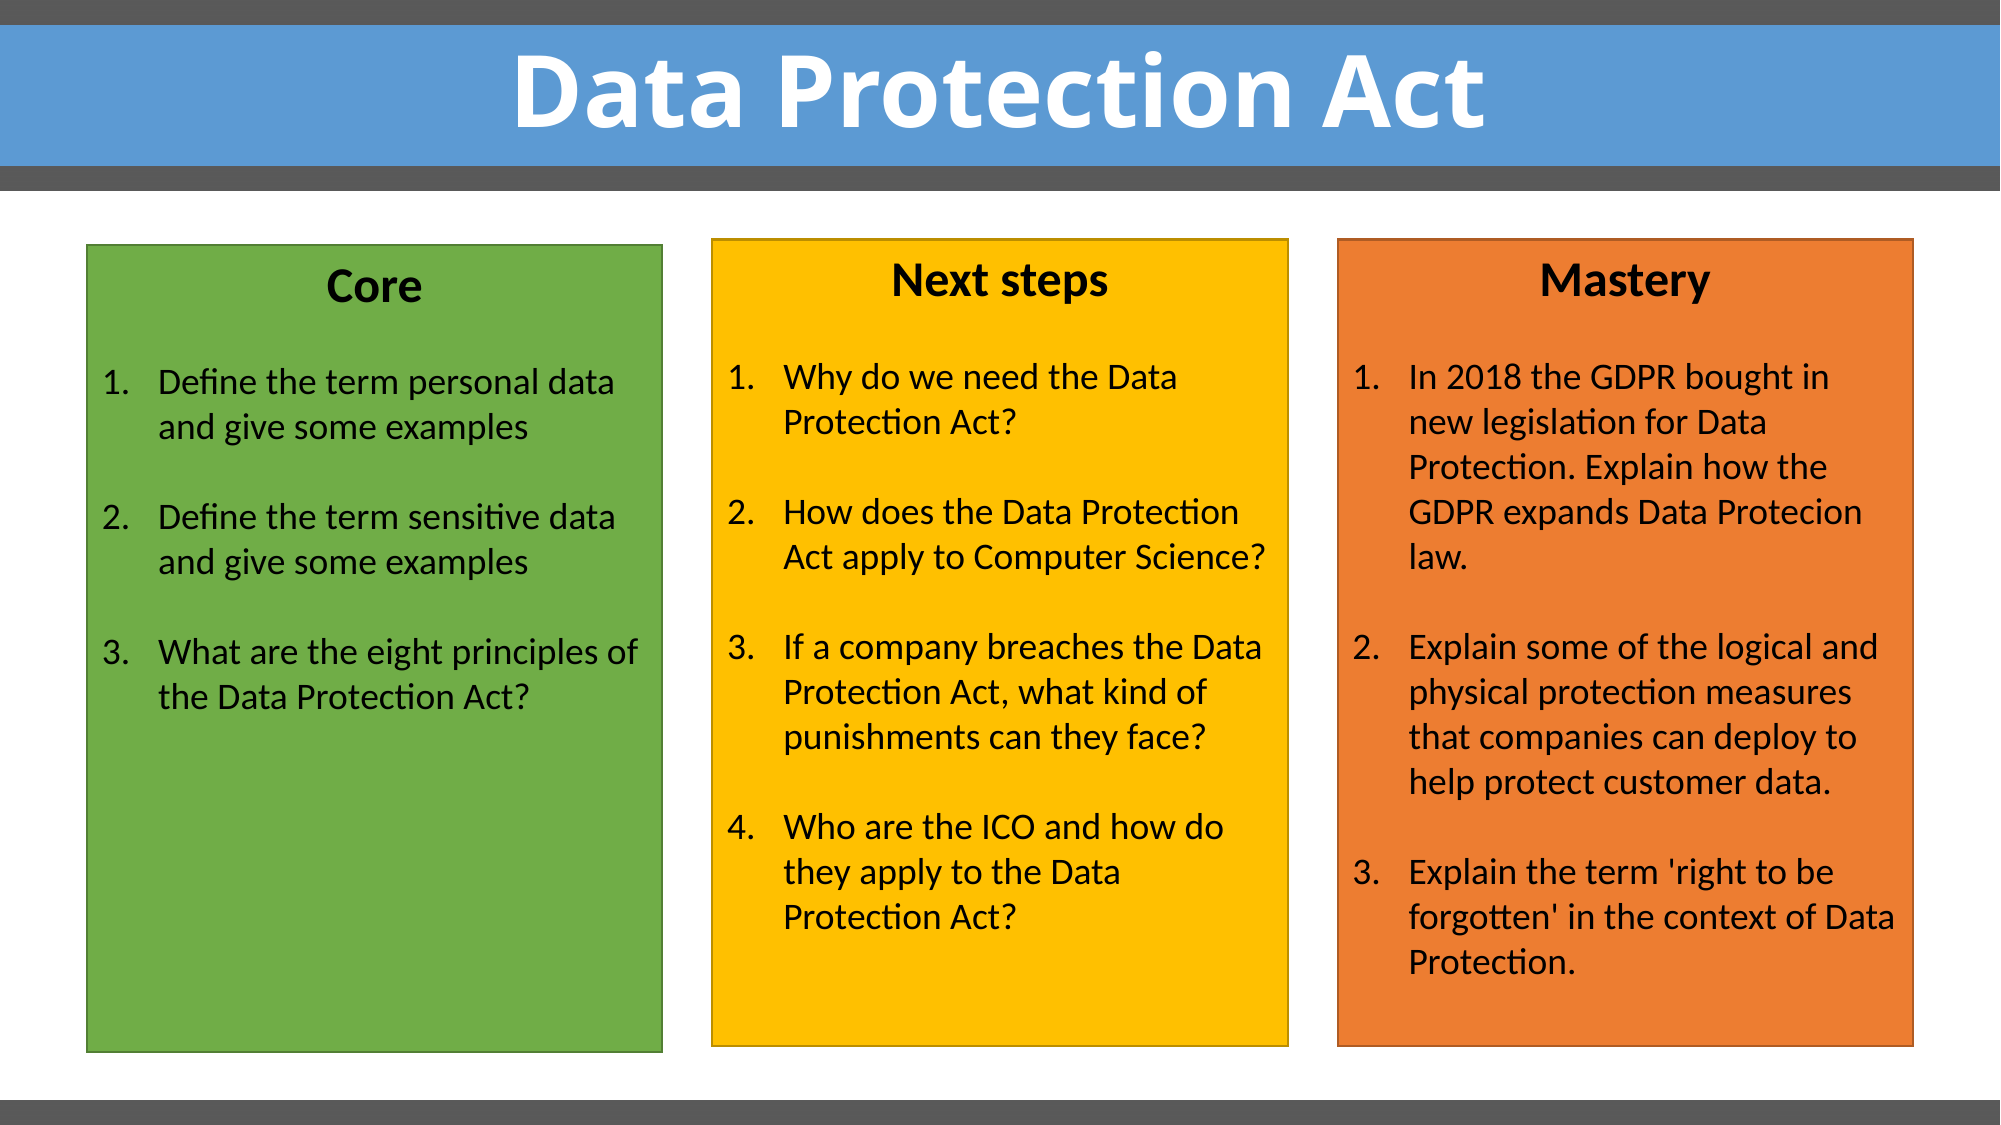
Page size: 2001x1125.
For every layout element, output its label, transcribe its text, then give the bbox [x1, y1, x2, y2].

picture [0, 0, 2000, 191]
text_box Mastery In 2018 the GDPR bought in new legislation for Data Protection. Explain how the GDPR expands Data Protecion law. Explain some of the logical and physical protection measures that companies can deploy to help protect customer data. Explain the term 'right to be forgotten' in the context of Data Protection. [1337, 238, 1914, 1047]
picture [0, 1100, 2000, 1125]
text_box Next steps Why do we need the Data Protection Act? How does the Data Protection Act apply to Computer Science? If a company breaches the Data Protection Act, what kind of punishments can they face? Who are the ICO and how do they apply to the Data Protection Act? [711, 238, 1289, 1047]
text_box Core Define the term personal data and give some examples Define the term sensitive data and give some examples What are the eight principles of the Data Protection Act? [86, 244, 663, 1053]
